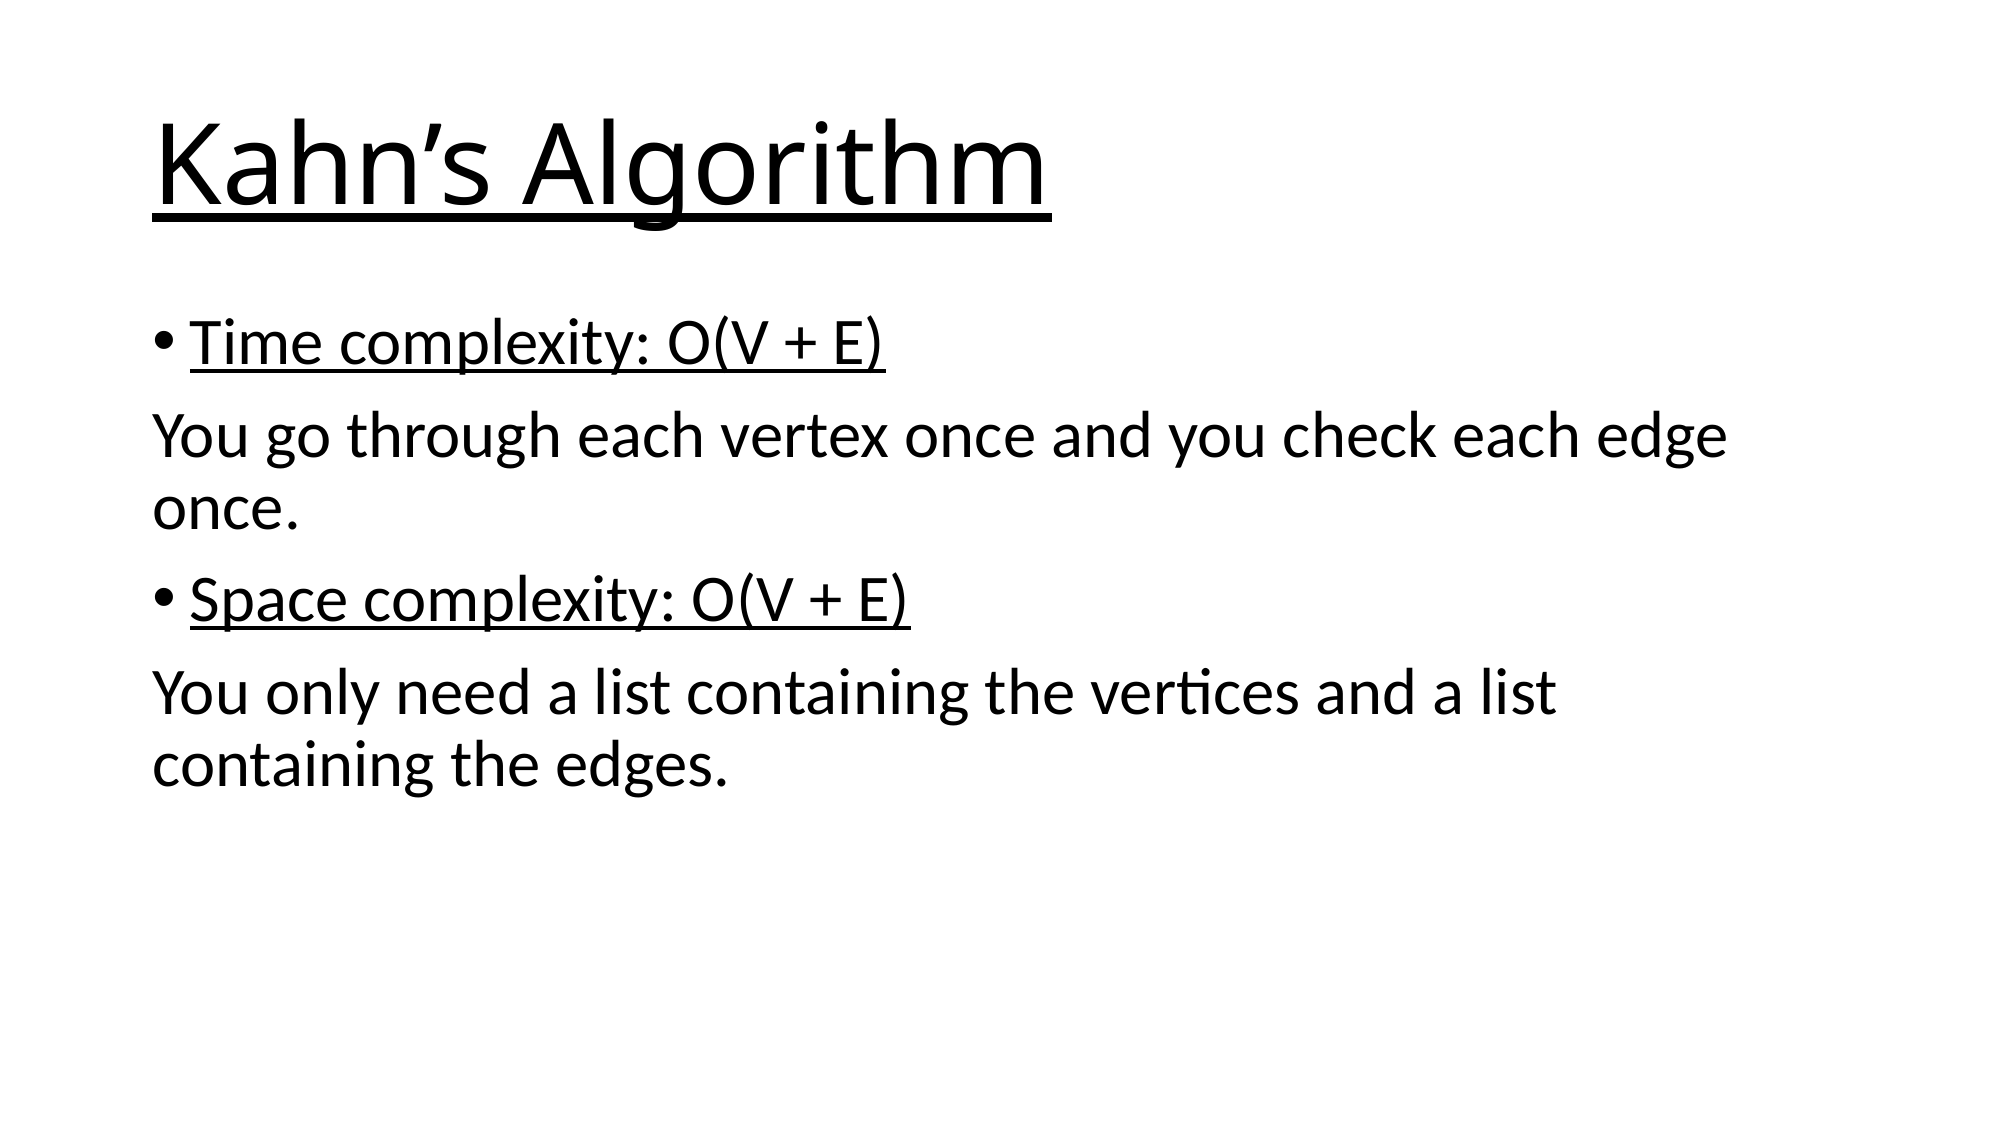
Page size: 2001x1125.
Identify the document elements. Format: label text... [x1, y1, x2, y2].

list Time complexity: O(V + E) You go through each vertex once and you check each edge once. Space complexity: O(V + E) You only need a list containing the vertices and a list containing the edges. [137, 299, 1863, 1014]
title Kahn’s Algorithm [137, 59, 1863, 278]
